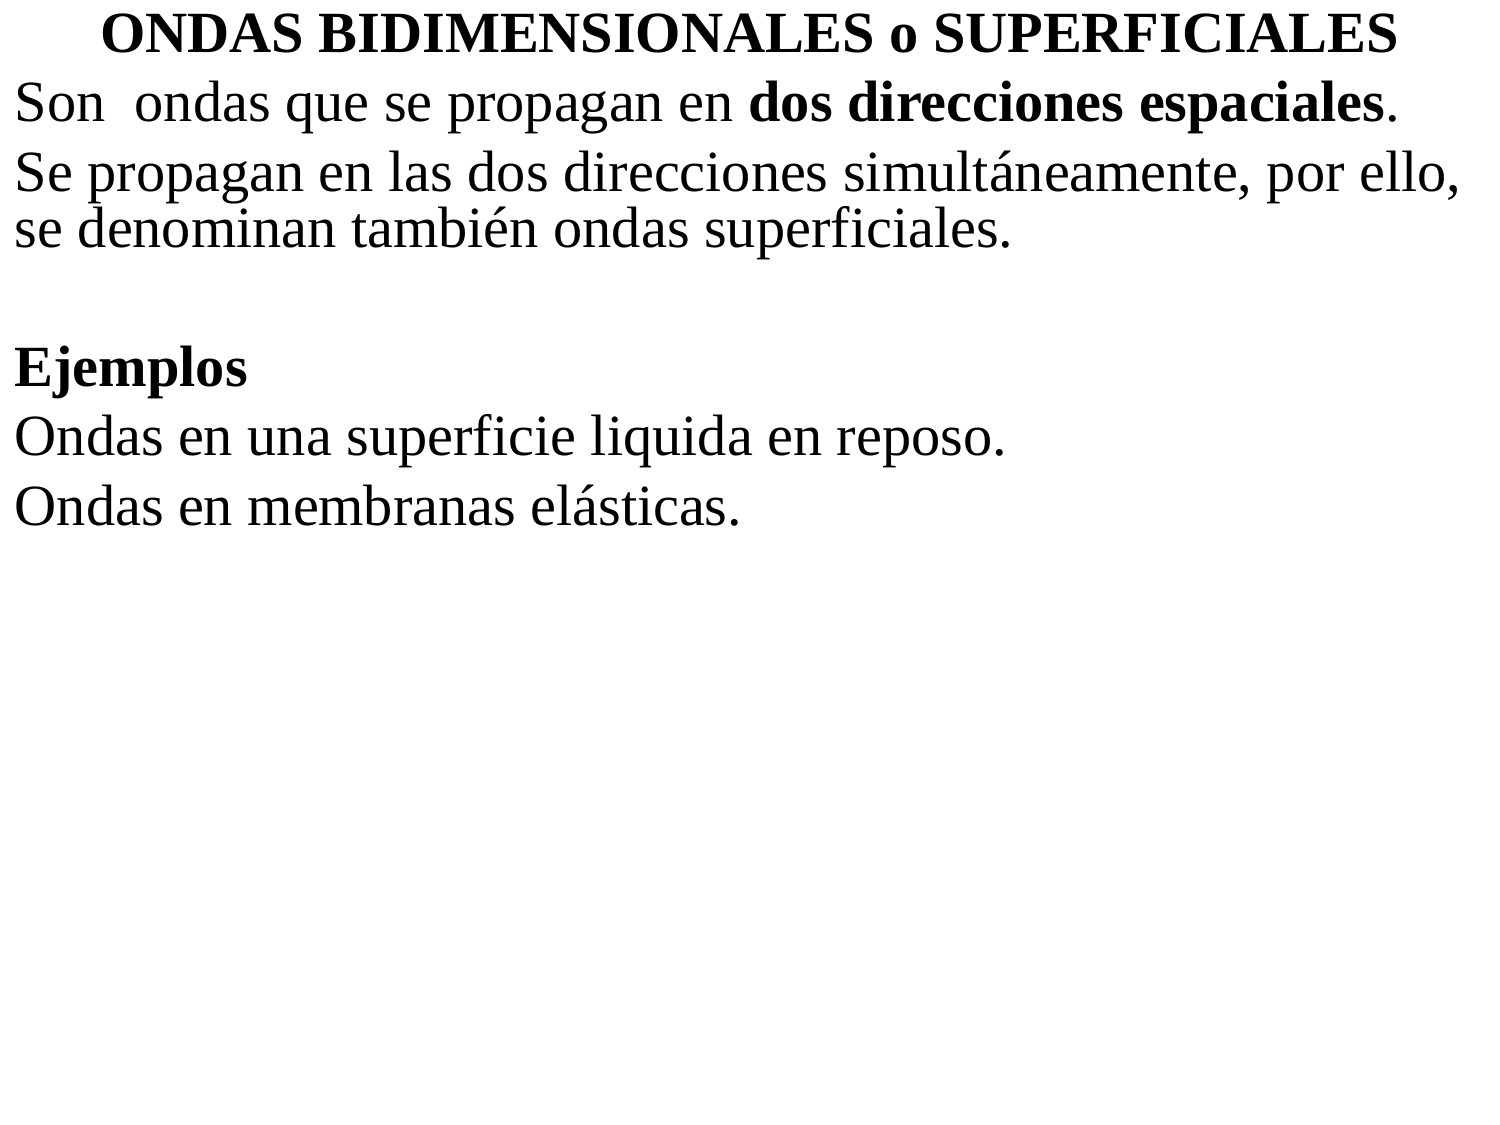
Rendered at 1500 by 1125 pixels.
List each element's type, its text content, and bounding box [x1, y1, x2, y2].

text_box ONDAS BIDIMENSIONALES o SUPERFICIALES Son ondas que se propagan en dos direcciones espaciales. Se propagan en las dos direcciones simultáneamente, por ello, se denominan también ondas superficiales. Ejemplos Ondas en una superficie liquida en reposo. Ondas en membranas elásticas. [0, 0, 1500, 1125]
